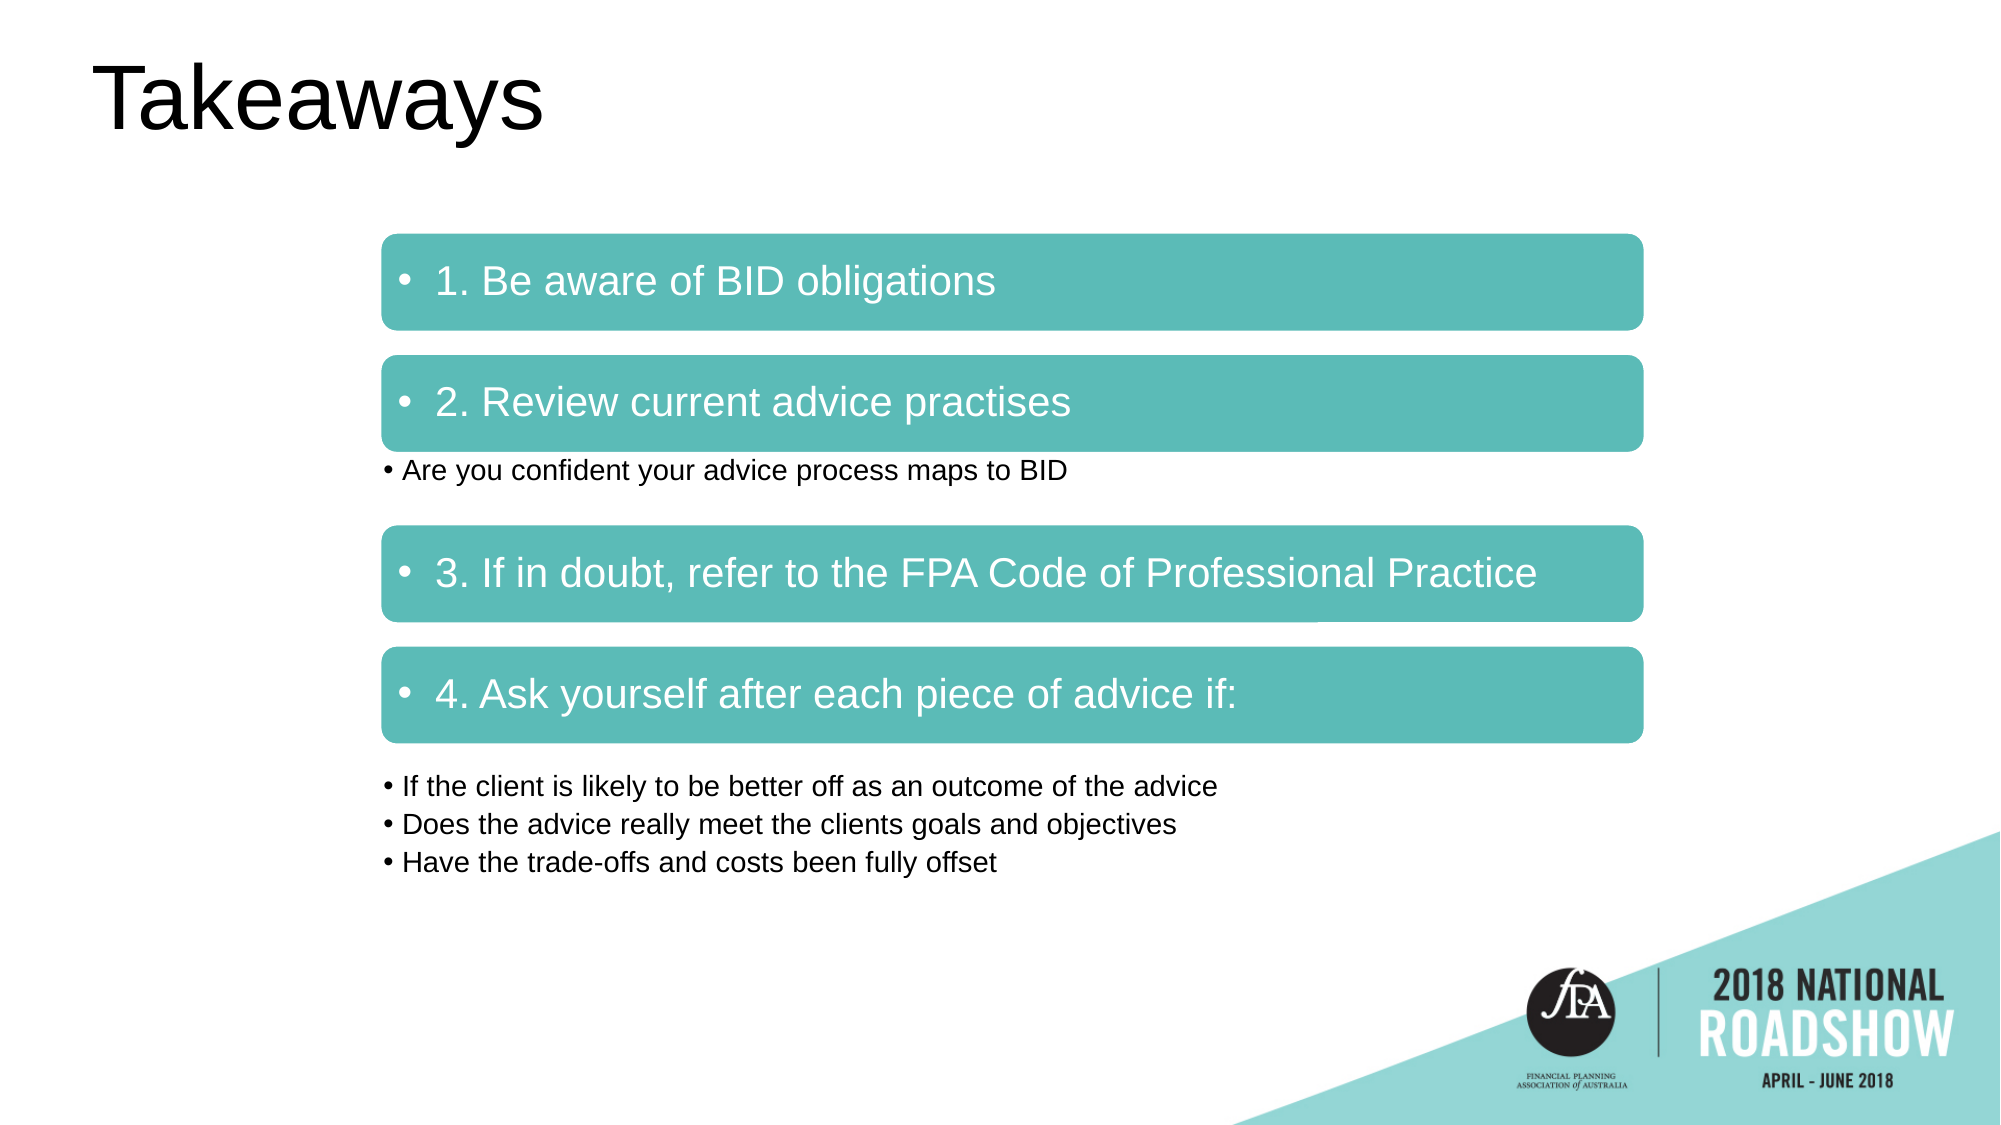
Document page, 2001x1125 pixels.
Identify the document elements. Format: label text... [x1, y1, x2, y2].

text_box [380, 232, 1645, 882]
picture [0, 0, 2000, 1125]
text_box Takeaways [83, 0, 1809, 209]
